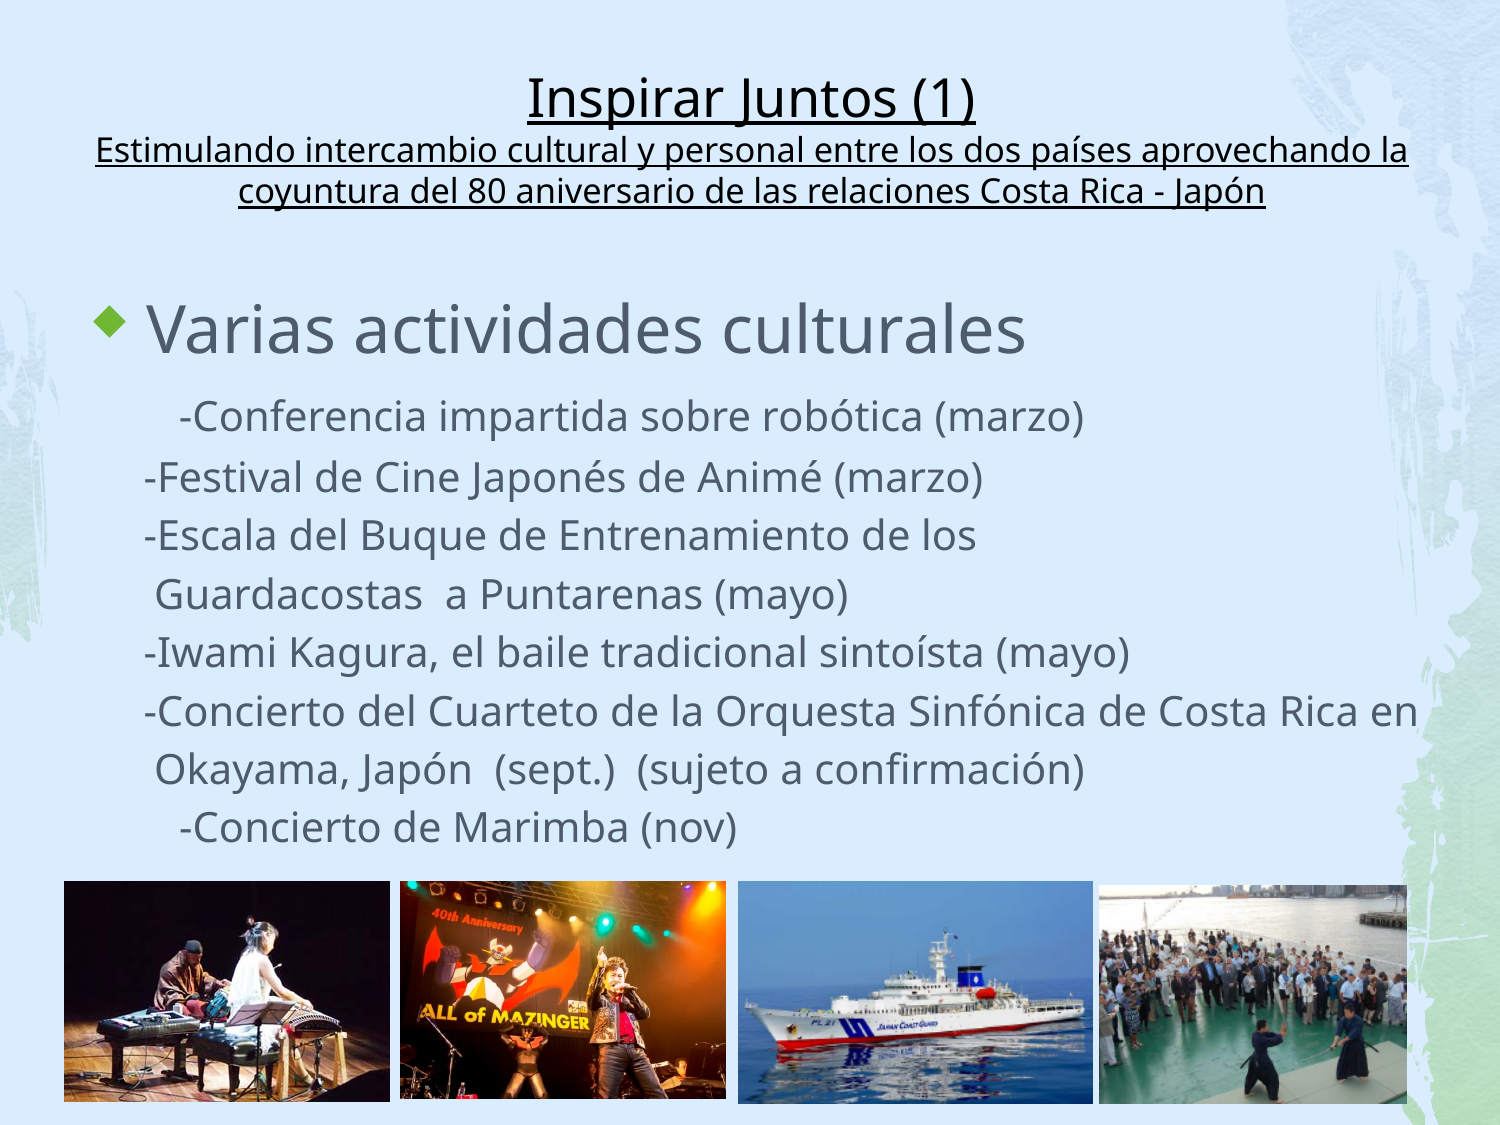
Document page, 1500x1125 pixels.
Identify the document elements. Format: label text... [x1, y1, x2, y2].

picture [400, 880, 726, 1100]
picture [1099, 884, 1408, 1104]
title Inspirar Juntos (1) Estimulando intercambio cultural y personal entre los dos países aprovechando la coyuntura del 80 aniversario de las relaciones Costa Rica - Japón [76, 42, 1427, 231]
picture [64, 881, 390, 1102]
list Varias actividades culturales -Conferencia impartida sobre robótica (marzo) -Festival de Cine Japonés de Animé (marzo) -Escala del Buque de Entrenamiento de los Guardacostas a Puntarenas (mayo) -Iwami Kagura, el baile tradicional sintoísta (mayo) -Concierto del Cuarteto de la Orquesta Sinfónica de Costa Rica en Okayama, Japón (sept.) (sujeto a confirmación) -Concierto de Marimba (nov) [75, 278, 1471, 1125]
picture [737, 881, 1093, 1104]
